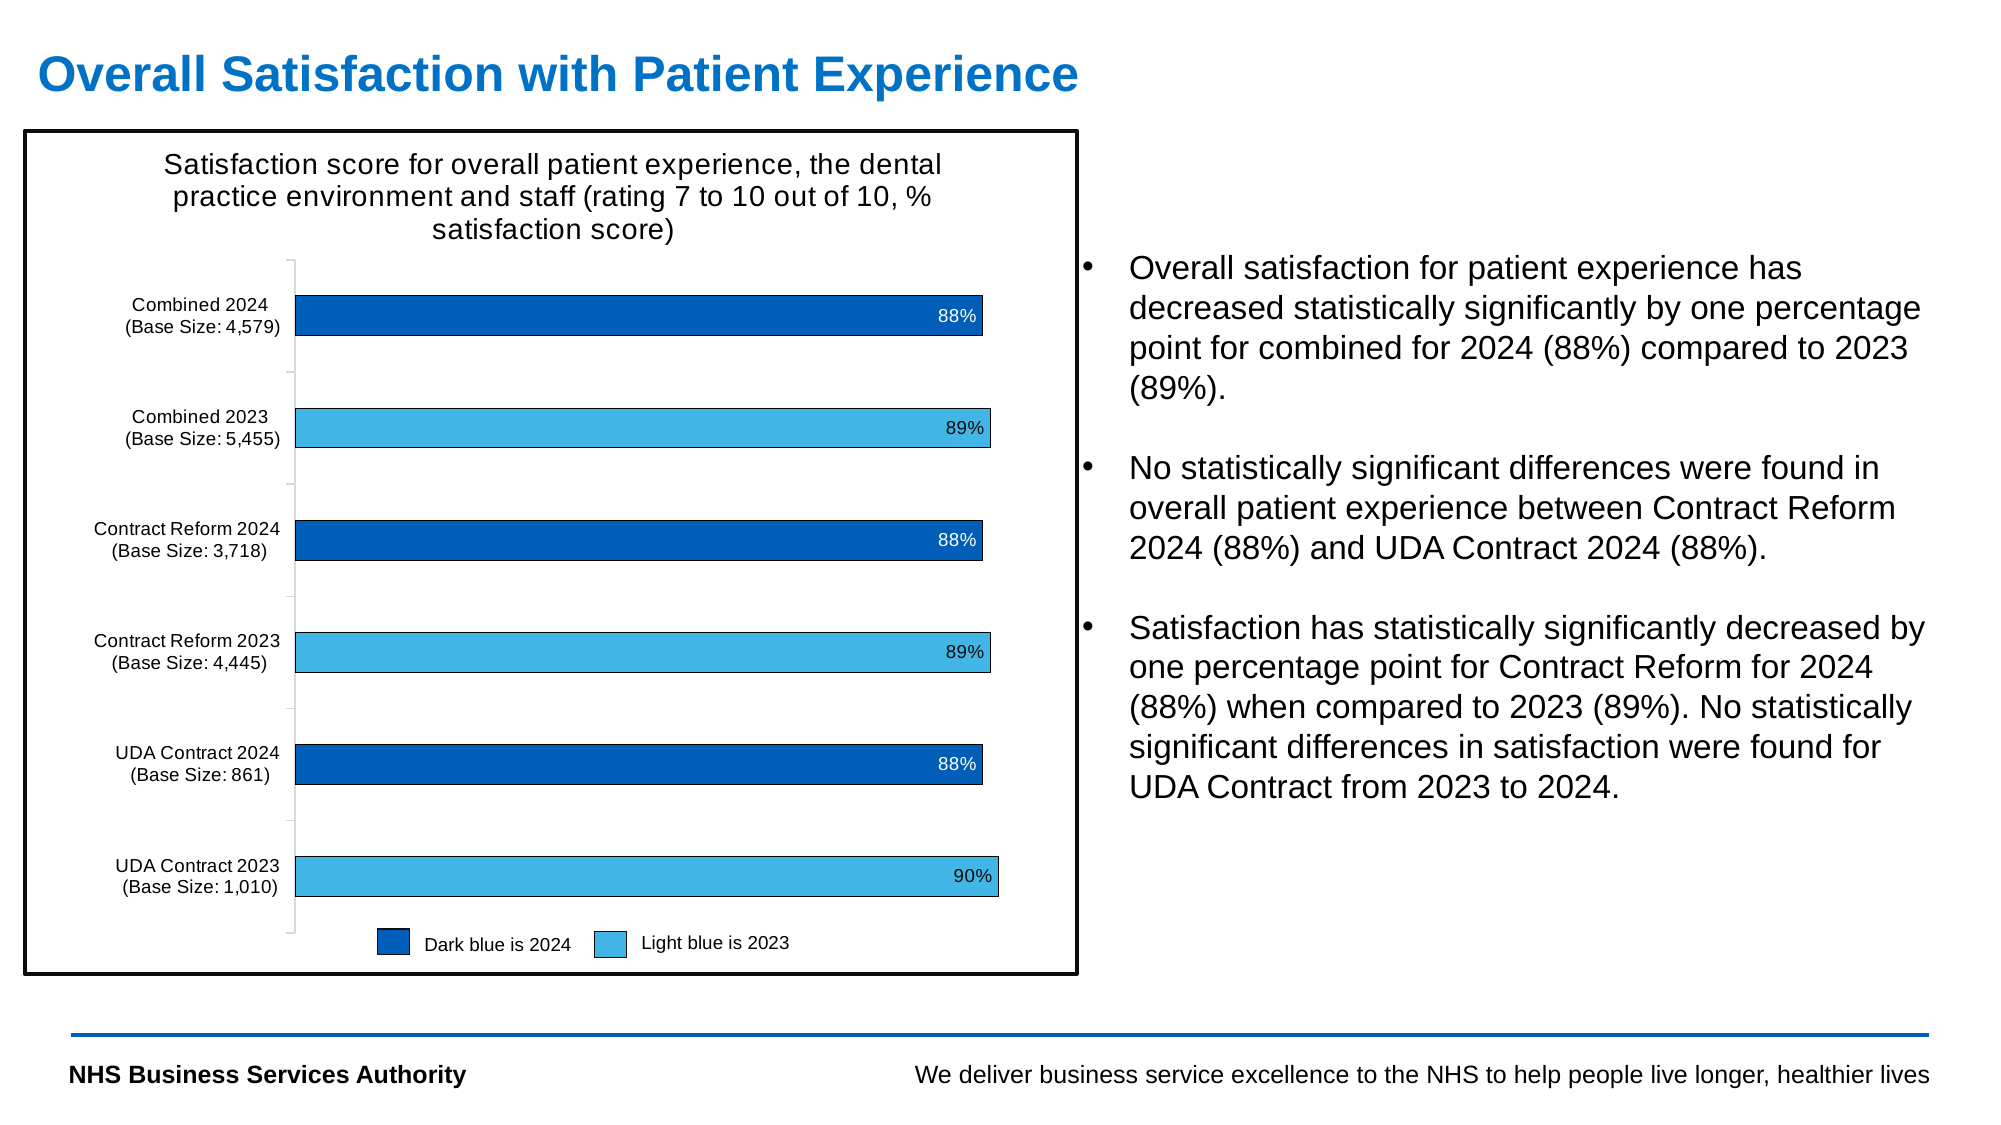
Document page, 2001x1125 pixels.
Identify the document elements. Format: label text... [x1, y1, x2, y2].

title Overall Satisfaction with Patient Experience [22, 34, 1837, 129]
text_box Overall satisfaction for patient experience has decreased statistically significantly by one percentage point for combined for 2024 (88%) compared to 2023 (89%). No statistically significant differences were found in overall patient experience between Contract Reform 2024 (88%) and UDA Contract 2024 (88%). Satisfaction has statistically significantly decreased by one percentage point for Contract Reform for 2024 (88%) when compared to 2023 (89%). No statistically significant differences in satisfaction were found for UDA Contract from 2023 to 2024. [1084, 159, 1970, 933]
chart [22, 128, 1080, 977]
